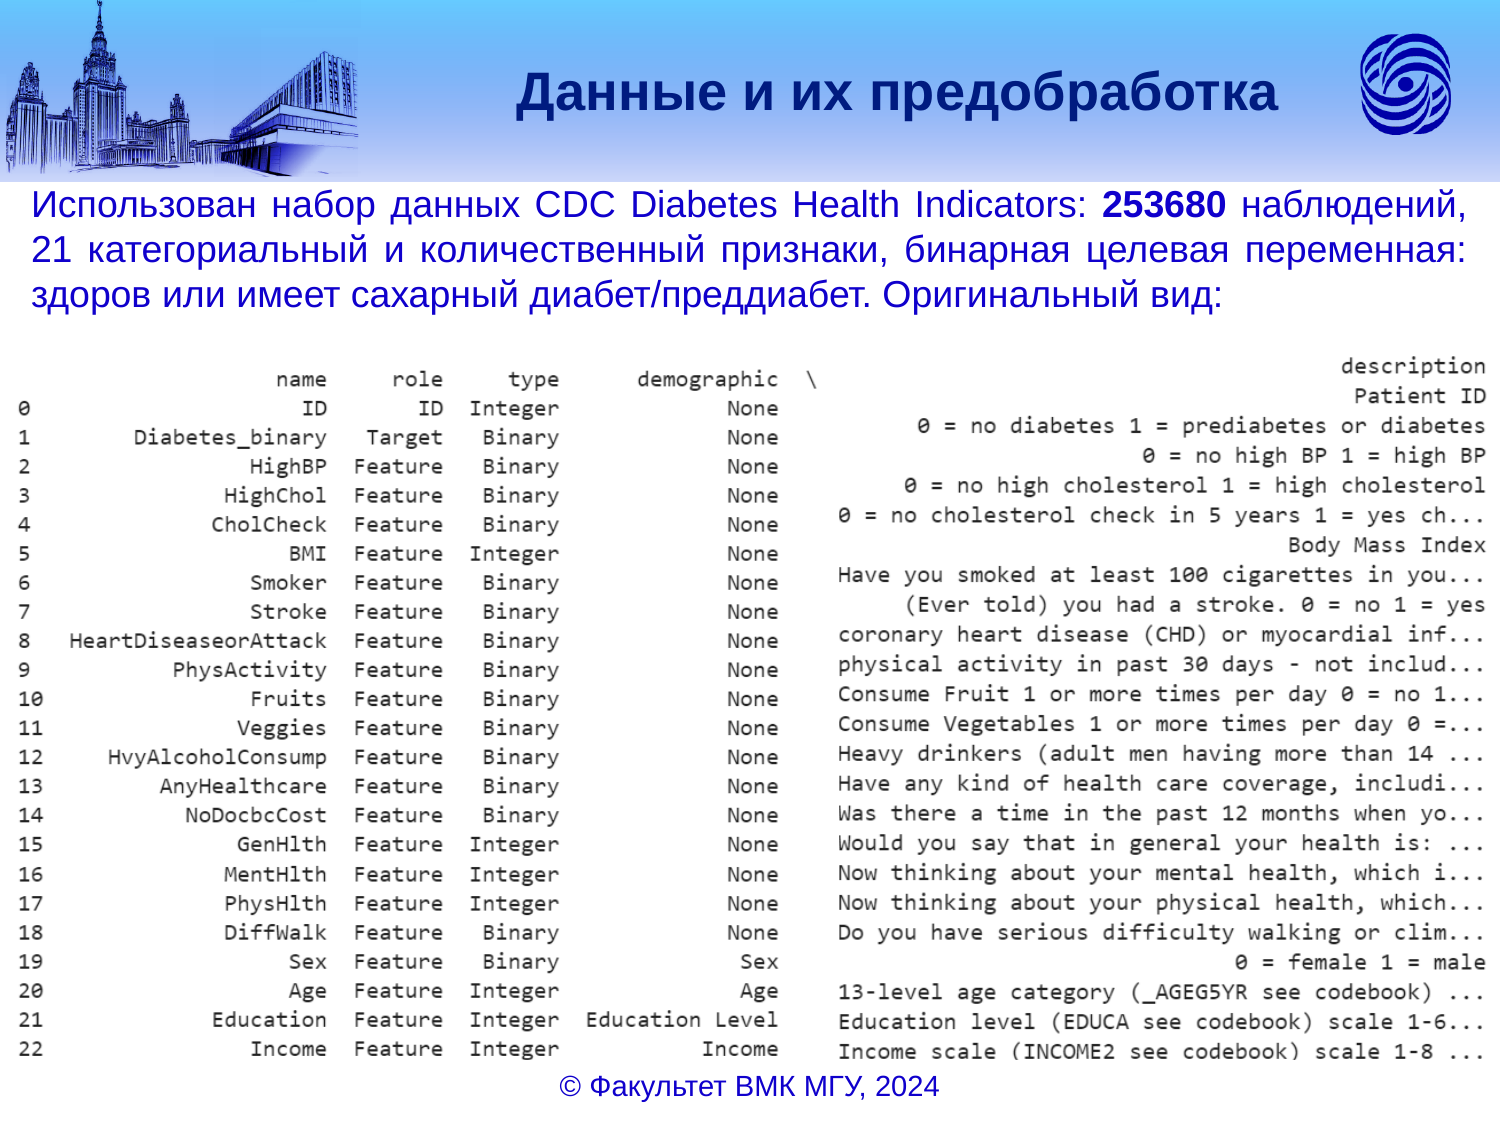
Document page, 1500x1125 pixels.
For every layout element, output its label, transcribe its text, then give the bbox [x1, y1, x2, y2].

picture [0, 0, 361, 177]
text_box Данные и их предобработка [375, 2, 1419, 184]
text_box Использован набор данных CDC Diabetes Health Indicators: 253680 наблюдений, 21 категориальный и количественный признаки, бинарная целевая переменная: здоров или имеет сахарный диабет/преддиабет. Оригинальный вид: [16, 172, 1483, 323]
picture [1419, 30, 1459, 138]
picture [0, 354, 1498, 1076]
text_box © Факультет ВМК МГУ, 2024 [0, 1082, 1500, 1110]
